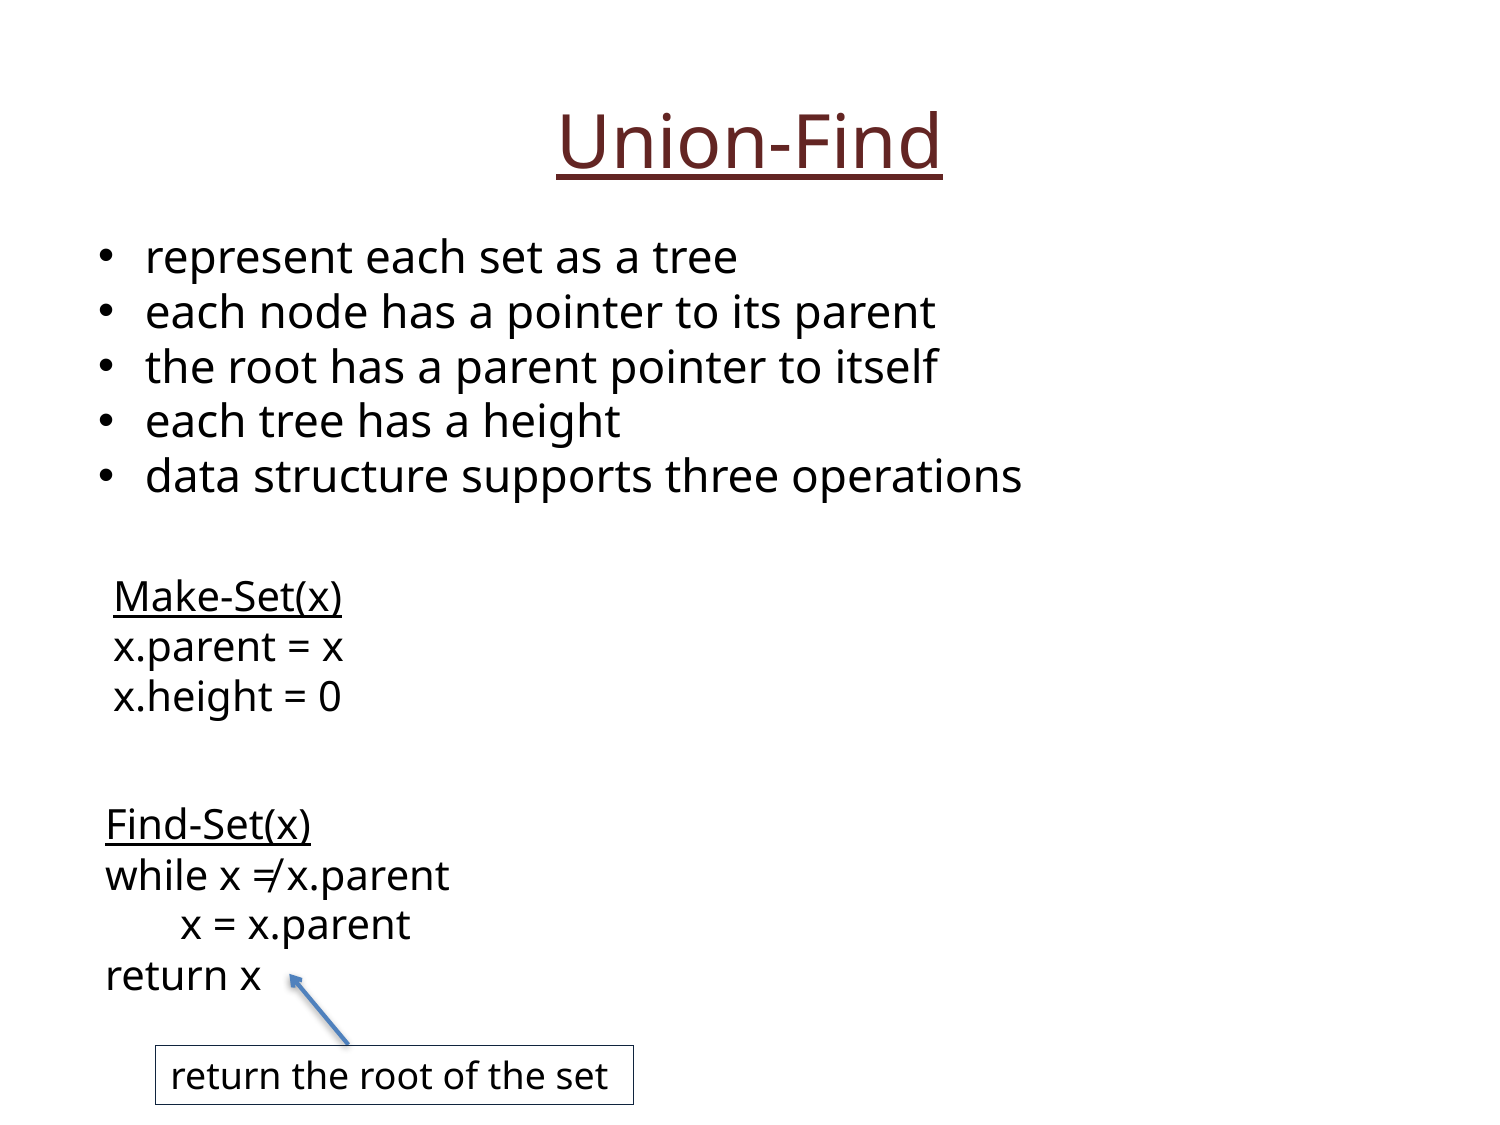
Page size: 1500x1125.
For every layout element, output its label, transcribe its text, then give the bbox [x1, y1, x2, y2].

text_box [53, 219, 1436, 1059]
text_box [288, 973, 349, 1045]
text_box return the root of the set [155, 1045, 634, 1105]
text_box Find-Set(x) while x ≠ x.parent x = x.parent return x [90, 790, 465, 1006]
text_box Make-Set(x) x.parent = x x.height = 0 [98, 562, 359, 728]
text_box represent each set as a tree each node has a pointer to its parent the root has a parent pointer to itself each tree has a height data structure supports three operations [83, 219, 1039, 565]
text_box Union-Find [74, 45, 1425, 219]
